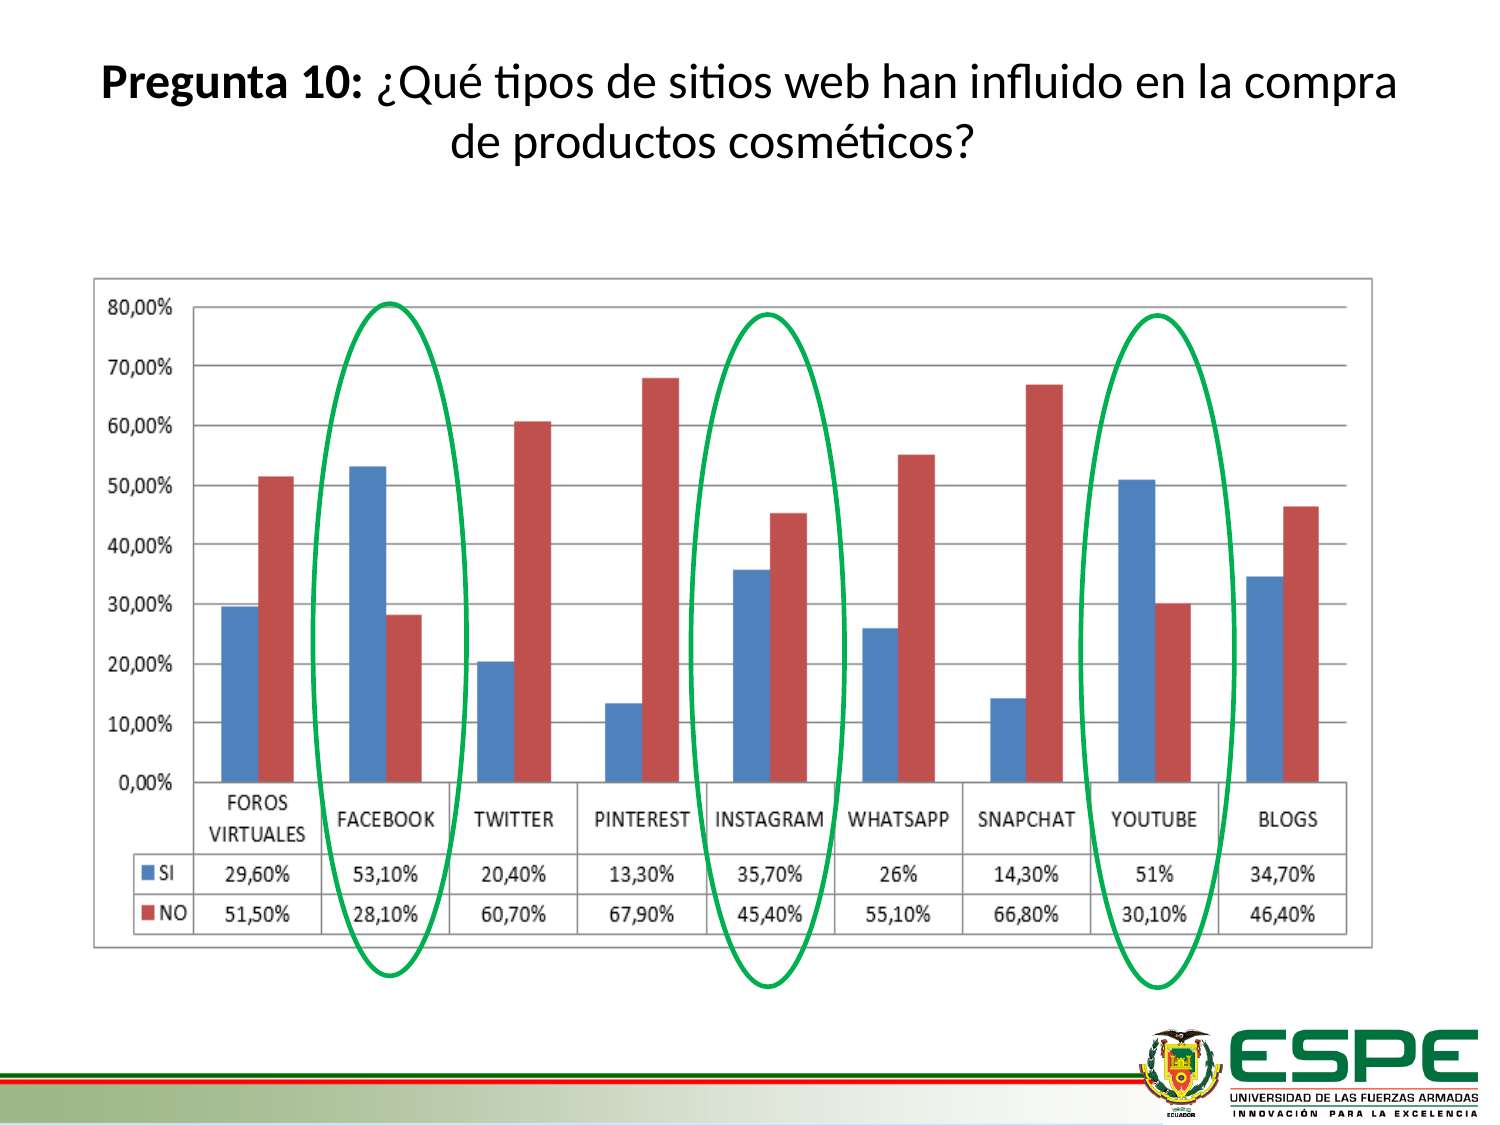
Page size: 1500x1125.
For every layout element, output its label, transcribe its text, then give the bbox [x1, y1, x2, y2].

text_box [744, 974, 792, 989]
title Pregunta 10: ¿Qué tipos de sitios web han influido en la compra de productos cosméticos? [75, 45, 1425, 233]
text_box [1133, 974, 1182, 990]
picture [0, 1029, 1478, 1125]
picture [74, 262, 1400, 965]
text_box [377, 974, 403, 979]
